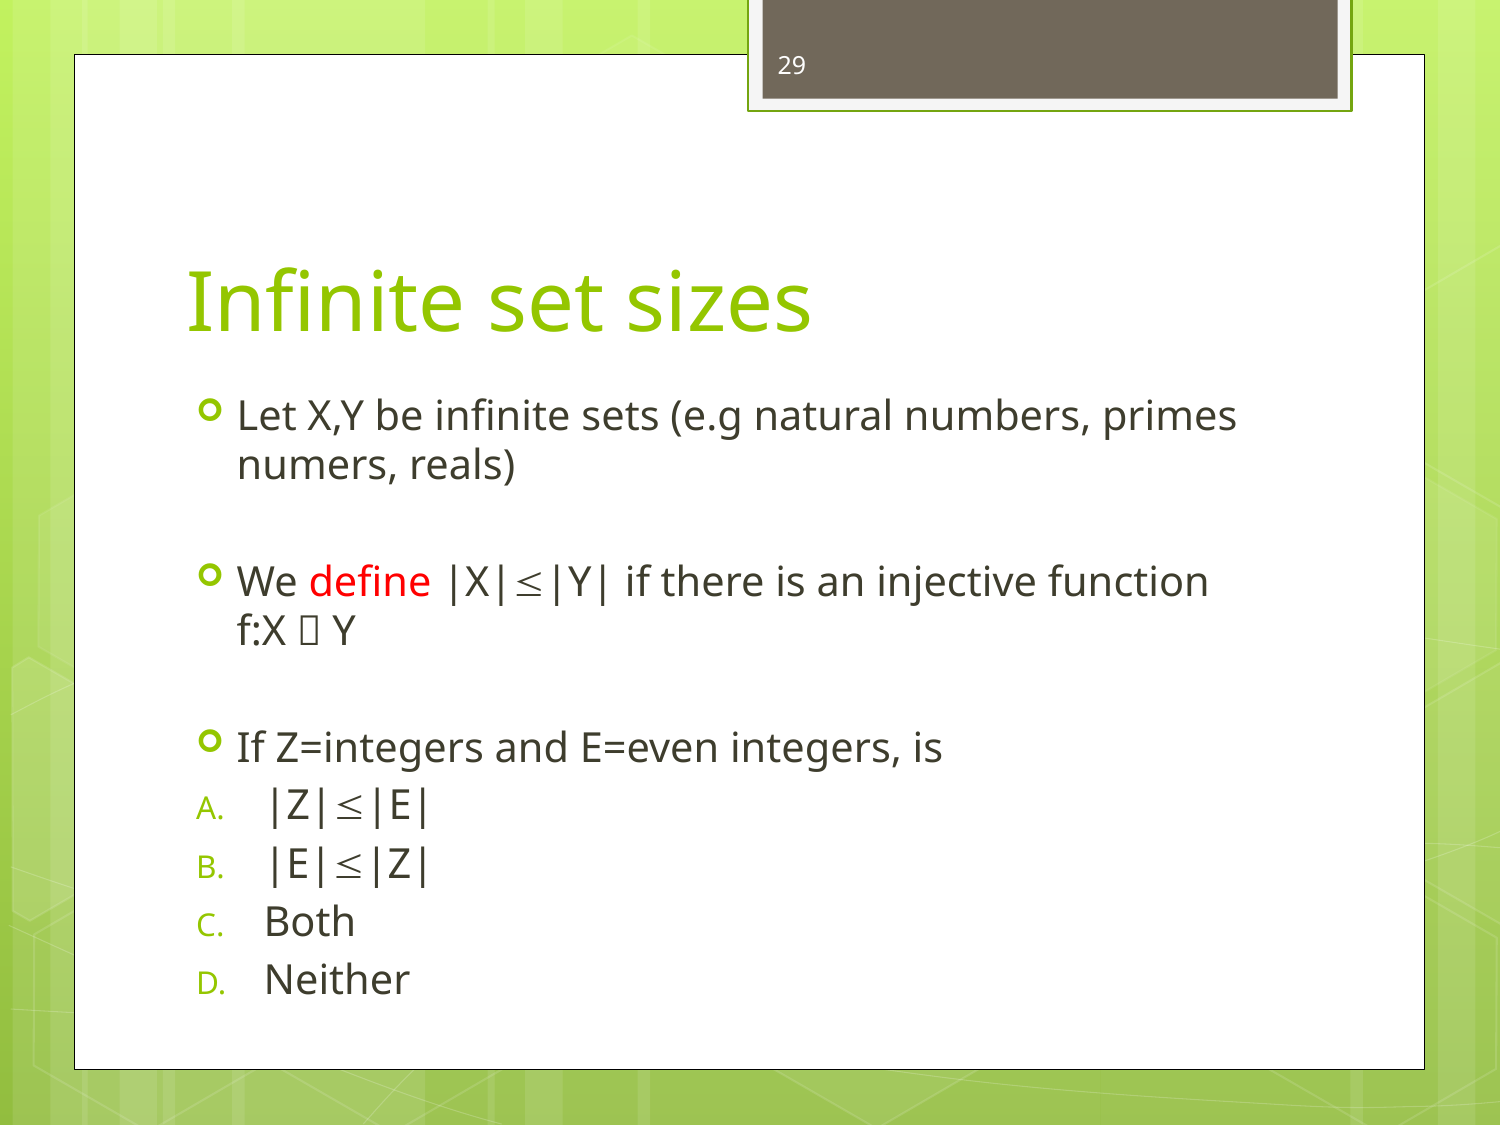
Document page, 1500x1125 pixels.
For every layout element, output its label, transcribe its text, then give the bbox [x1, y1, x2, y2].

list Let X,Y be infinite sets (e.g natural numbers, primes numers, reals) We define |X||Y| if there is an injective function f:X  Y If Z=integers and E=even integers, is |Z||E| |E||Z| Both Neither [171, 381, 1283, 1013]
title Infinite set sizes [171, 168, 1324, 357]
slide_number 29 [762, 36, 982, 97]
